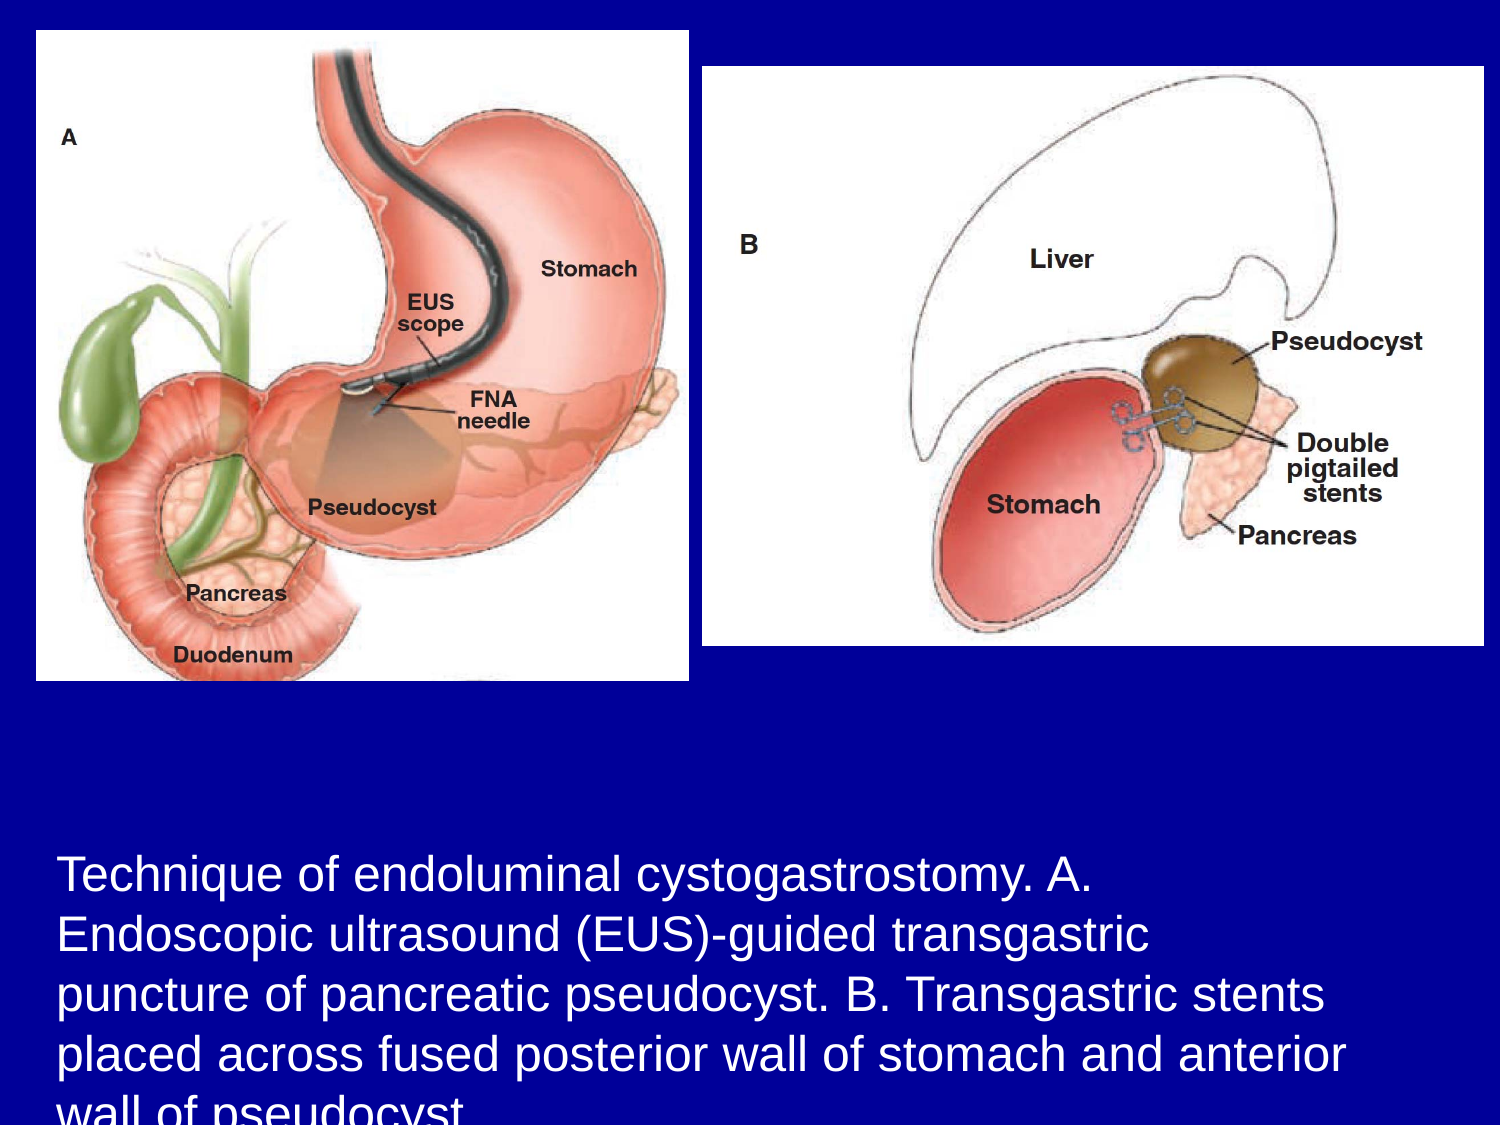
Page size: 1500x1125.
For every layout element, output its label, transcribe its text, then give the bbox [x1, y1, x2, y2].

picture [702, 66, 1484, 646]
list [35, 30, 689, 681]
text_box Technique of endoluminal cystogastrostomy. A. Endoscopic ultrasound (EUS)-guided transgastric puncture of pancreatic pseudocyst. B. Transgastric stents placed across fused posterior wall of stomach and anterior wall of pseudocyst. [41, 834, 1365, 1125]
